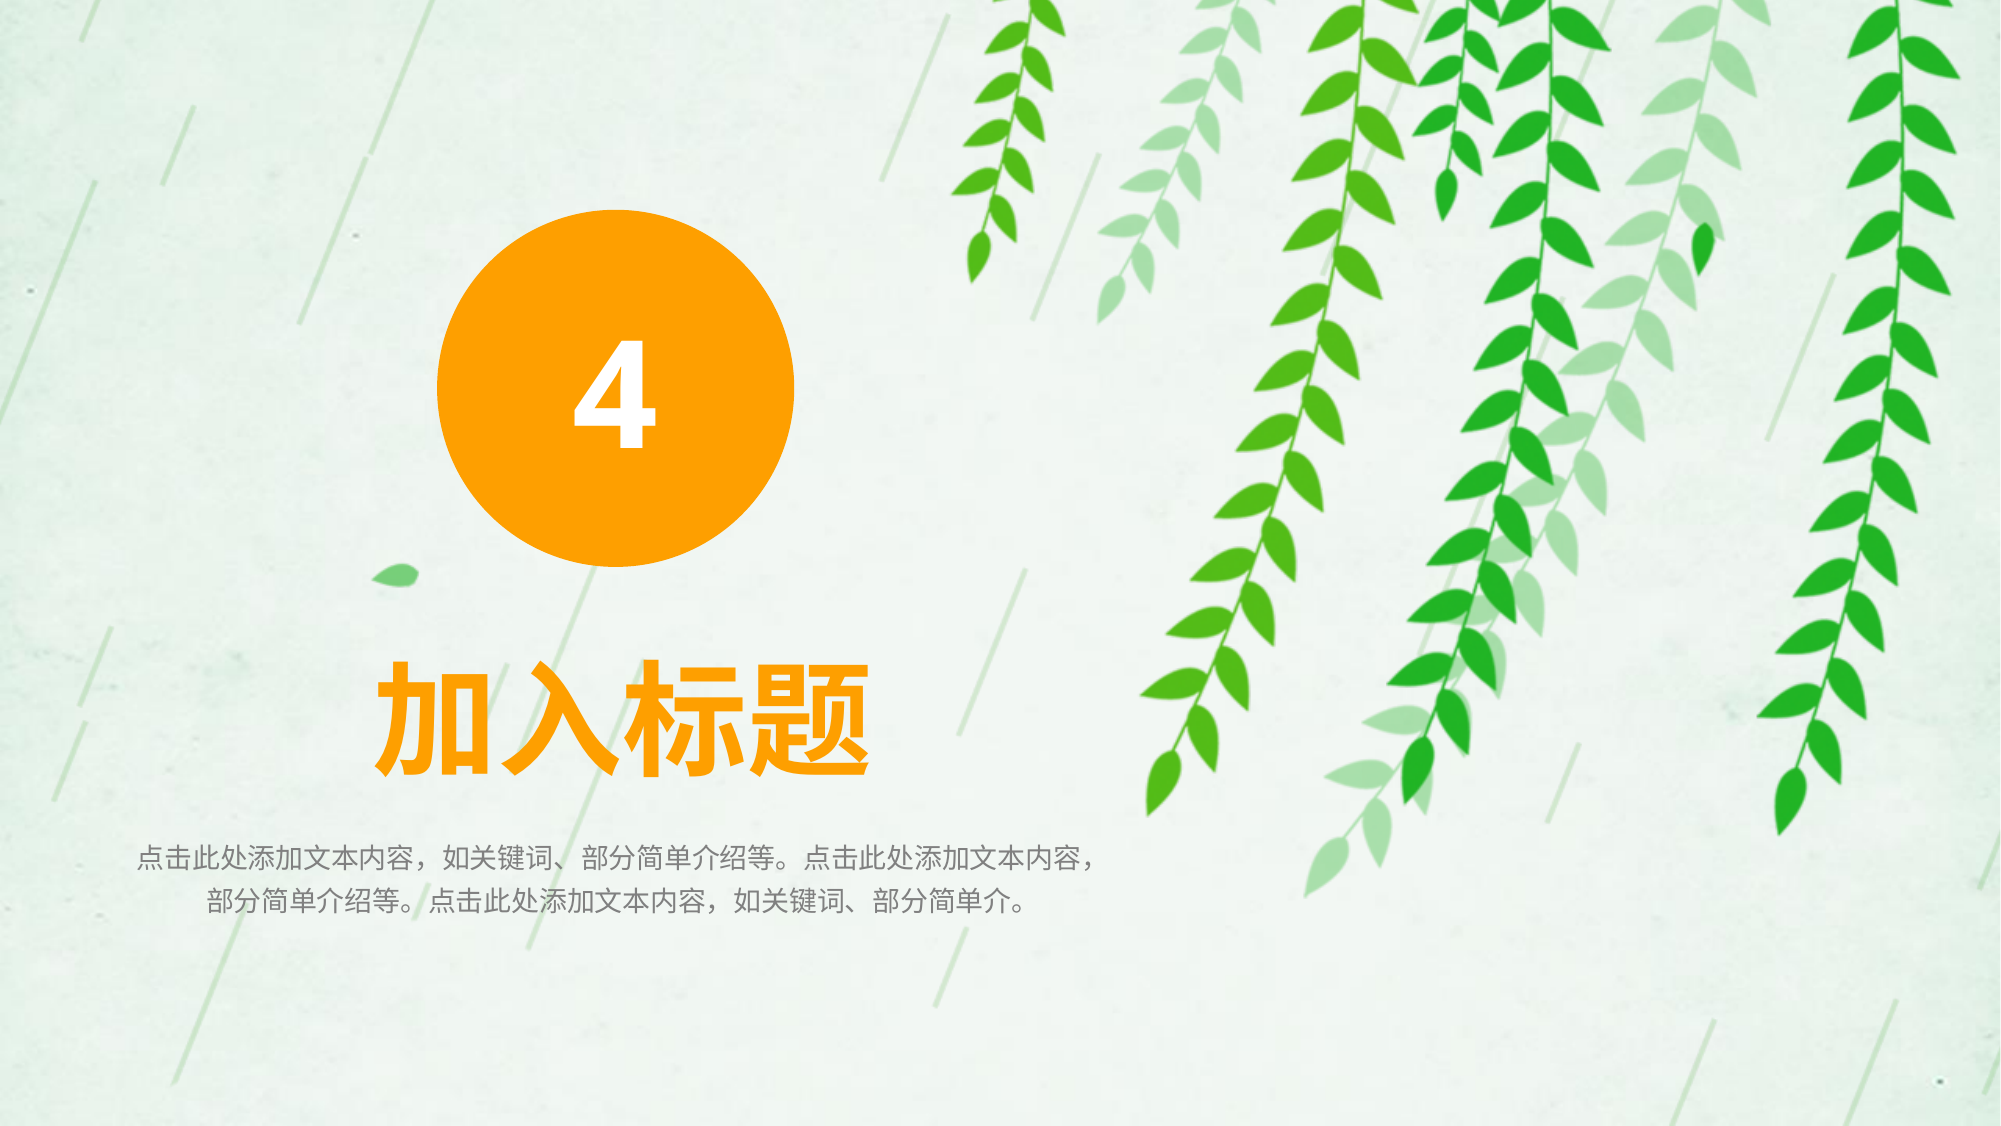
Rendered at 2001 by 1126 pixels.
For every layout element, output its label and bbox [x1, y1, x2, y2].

picture [0, 0, 2001, 1126]
text_box [112, 633, 1132, 927]
